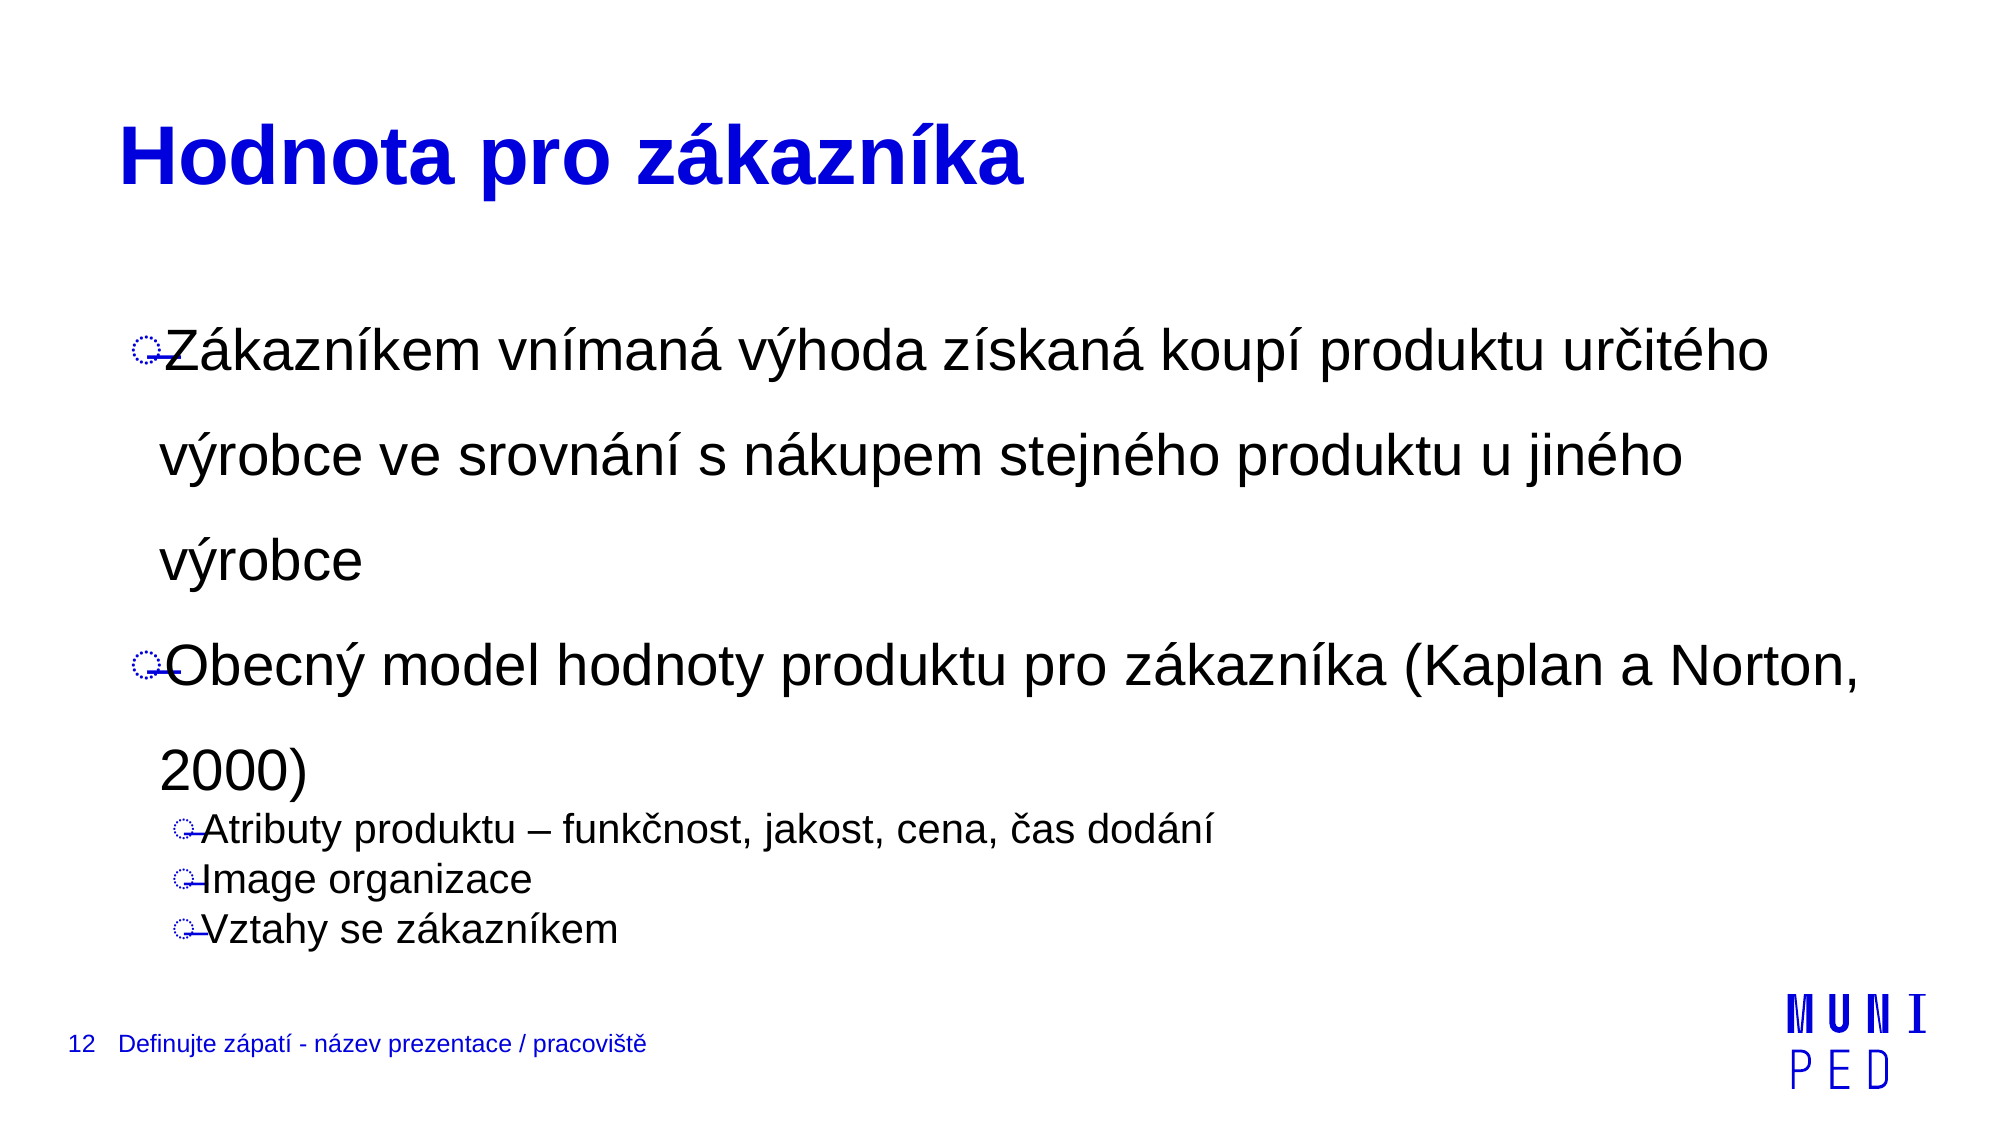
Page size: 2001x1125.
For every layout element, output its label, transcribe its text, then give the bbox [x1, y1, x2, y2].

title Hodnota pro zákazníka [118, 118, 1883, 193]
footer Definujte zápatí - název prezentace / pracoviště [118, 1021, 1418, 1063]
list Zákazníkem vnímaná výhoda získaná koupí produktu určitého výrobce ve srovnání s nákupem stejného produktu u jiného výrobce Obecný model hodnoty produktu pro zákazníka (Kaplan a Norton, 2000) Atributy produktu – funkčnost, jakost, cena, čas dodání Image organizace Vztahy se zákazníkem [118, 277, 1883, 957]
slide_number 12 [67, 1021, 110, 1063]
